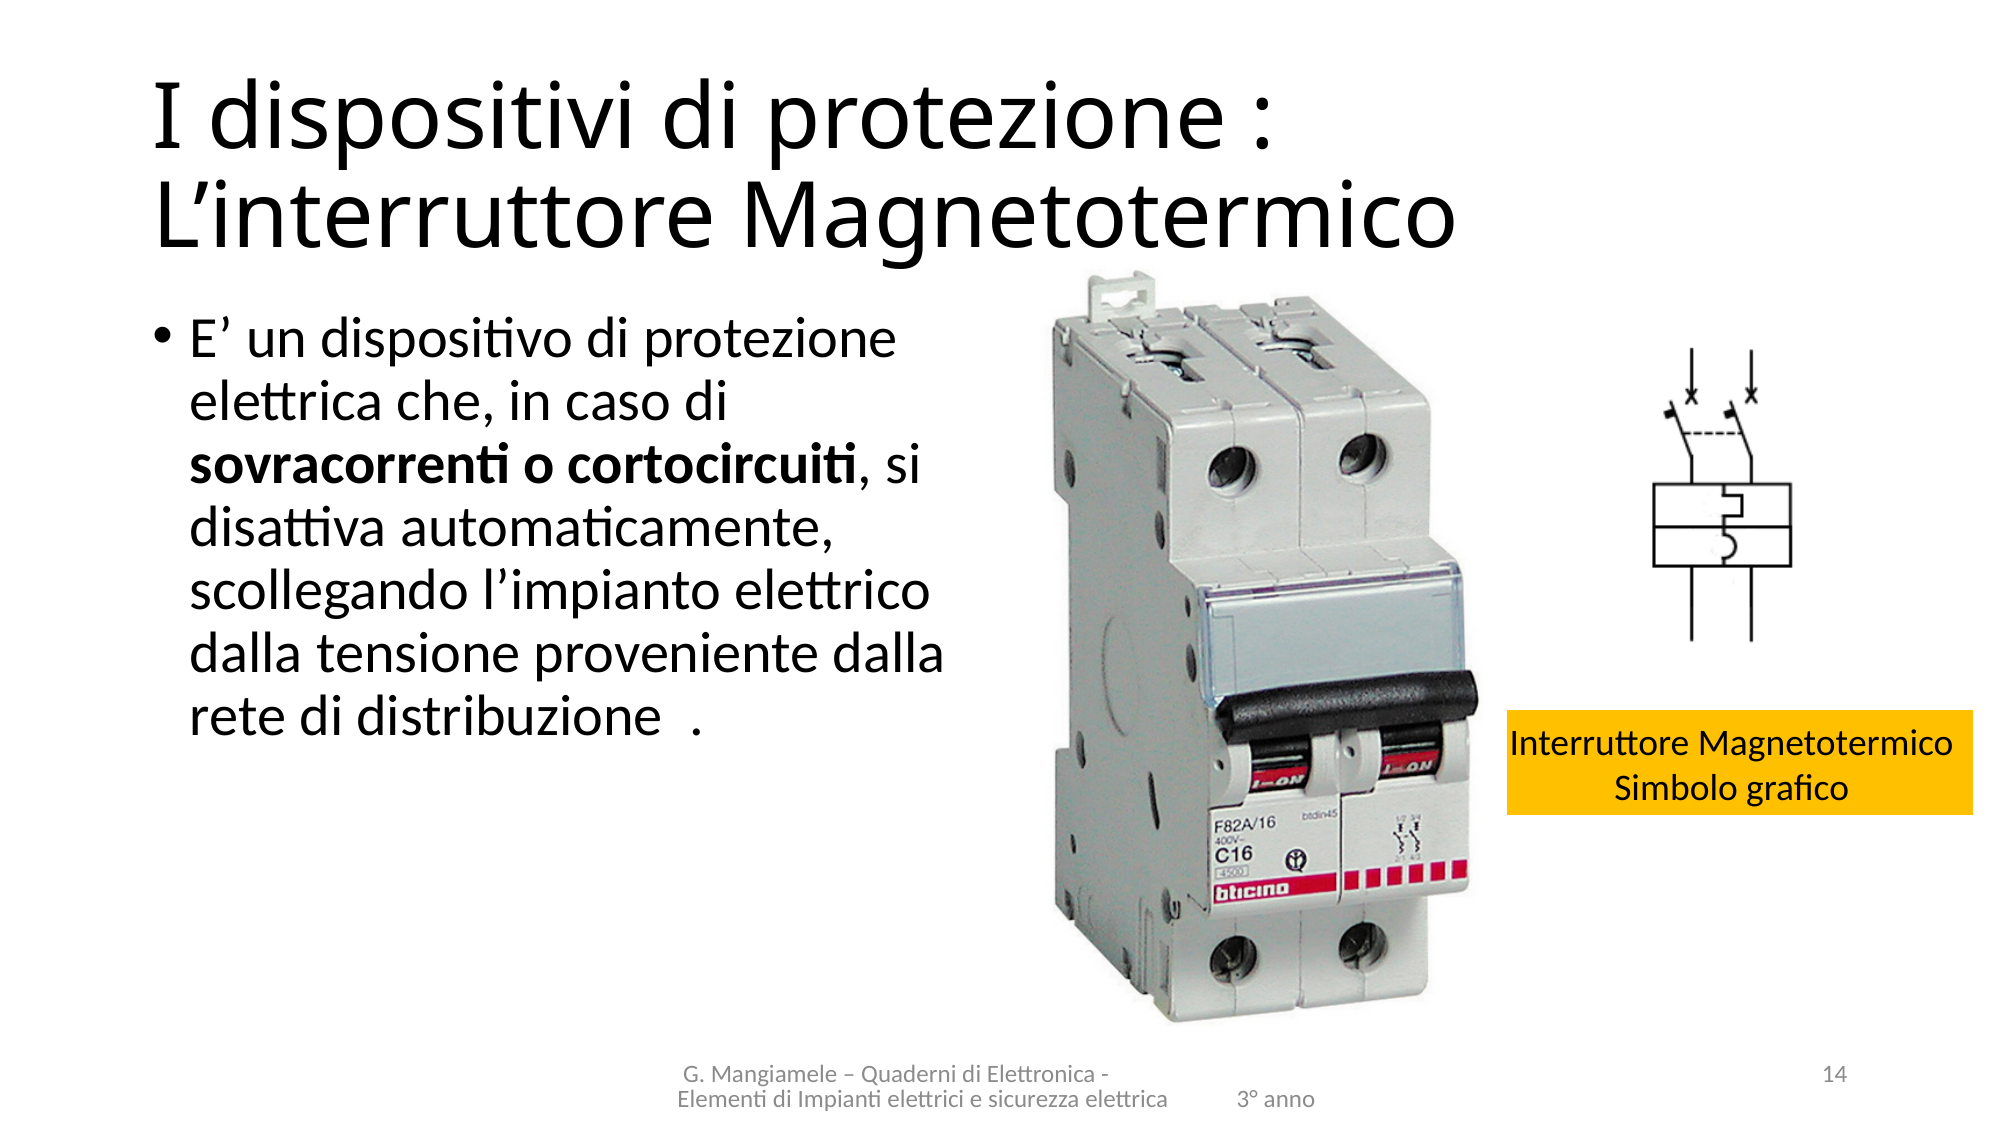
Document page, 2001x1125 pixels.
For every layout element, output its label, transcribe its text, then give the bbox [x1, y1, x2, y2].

slide_number 14 [1412, 1042, 1863, 1103]
picture [998, 253, 1507, 1029]
footer G. Mangiamele – Quaderni di Elettronica - Elementi di Impianti elettrici e sicurezza elettrica 3° anno [662, 1042, 1338, 1103]
text_box Interruttore Magnetotermico Simbolo grafico [1507, 710, 1973, 815]
title I dispositivi di protezione : L’interruttore Magnetotermico [137, 59, 1863, 278]
picture [1637, 342, 1805, 648]
list E’ un dispositivo di protezione elettrica che, in caso di sovracorrenti o cortocircuiti, si disattiva automaticamente, scollegando l’impianto elettrico dalla tensione proveniente dalla rete di distribuzione . [137, 299, 998, 1014]
